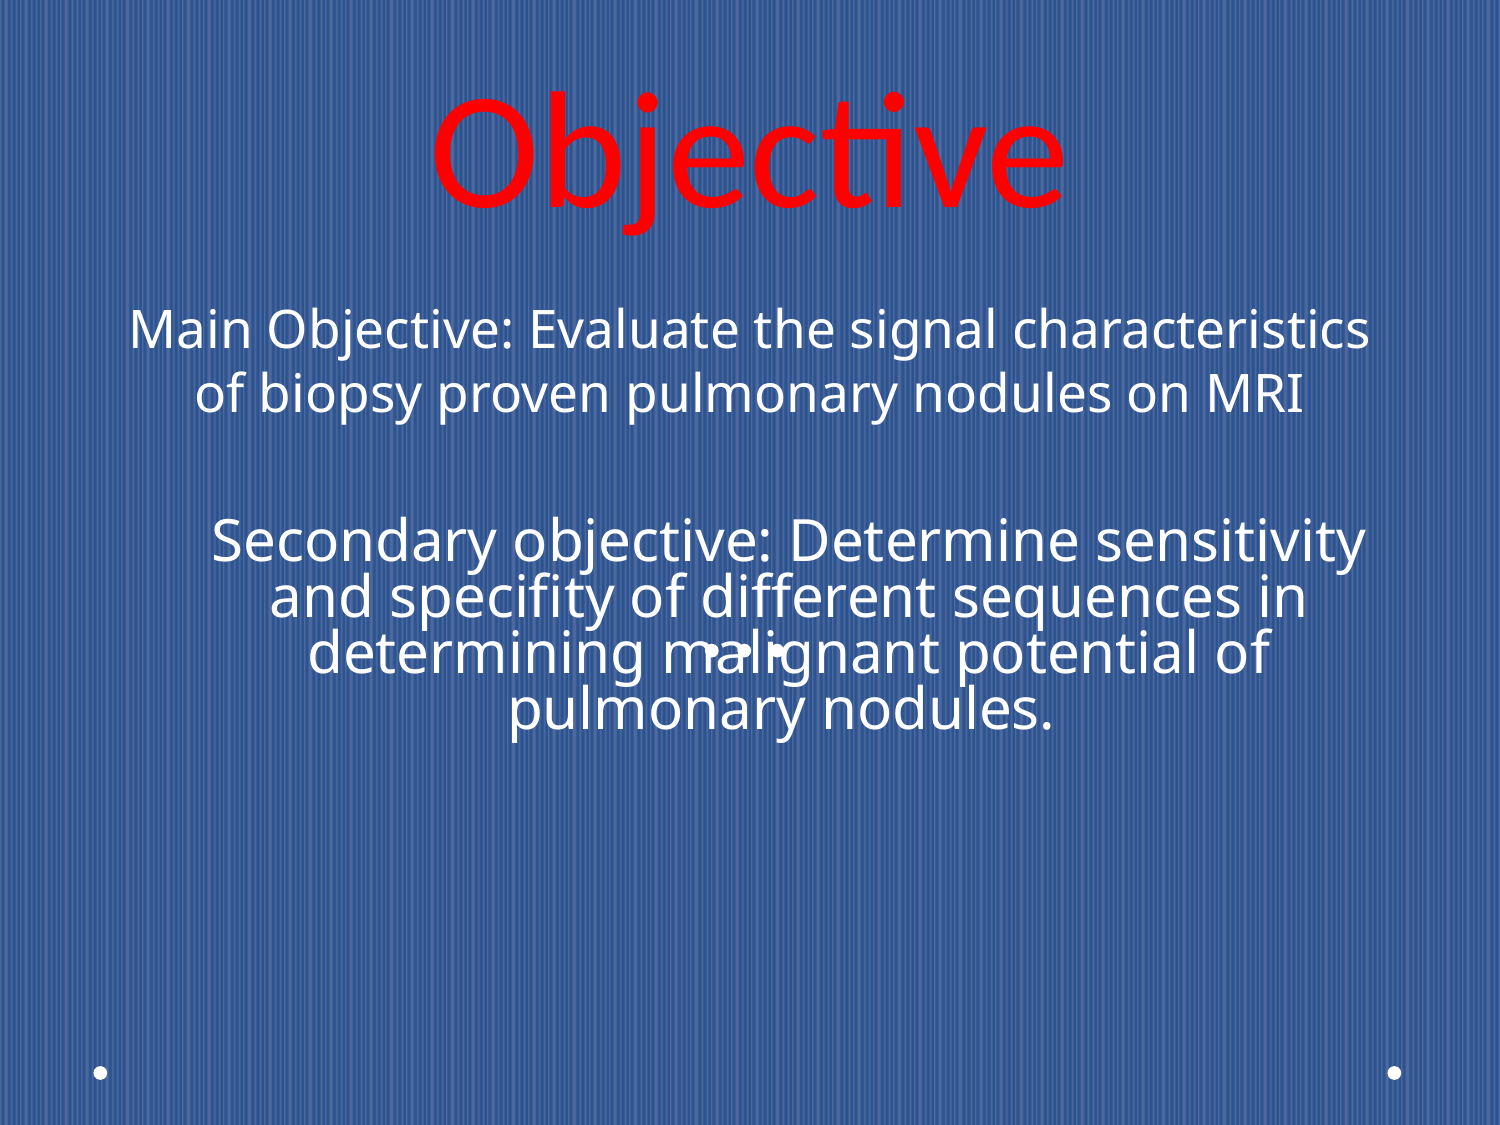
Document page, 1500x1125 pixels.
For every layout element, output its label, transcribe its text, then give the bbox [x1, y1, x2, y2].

text_box Secondary objective: Determine sensitivity and specifity of different sequences in determining malignant potential of pulmonary nodules. [165, 509, 1413, 749]
list Main Objective: Evaluate the signal characteristics of biopsy proven pulmonary nodules on MRI [112, 287, 1388, 474]
title Objective [165, 37, 1335, 249]
